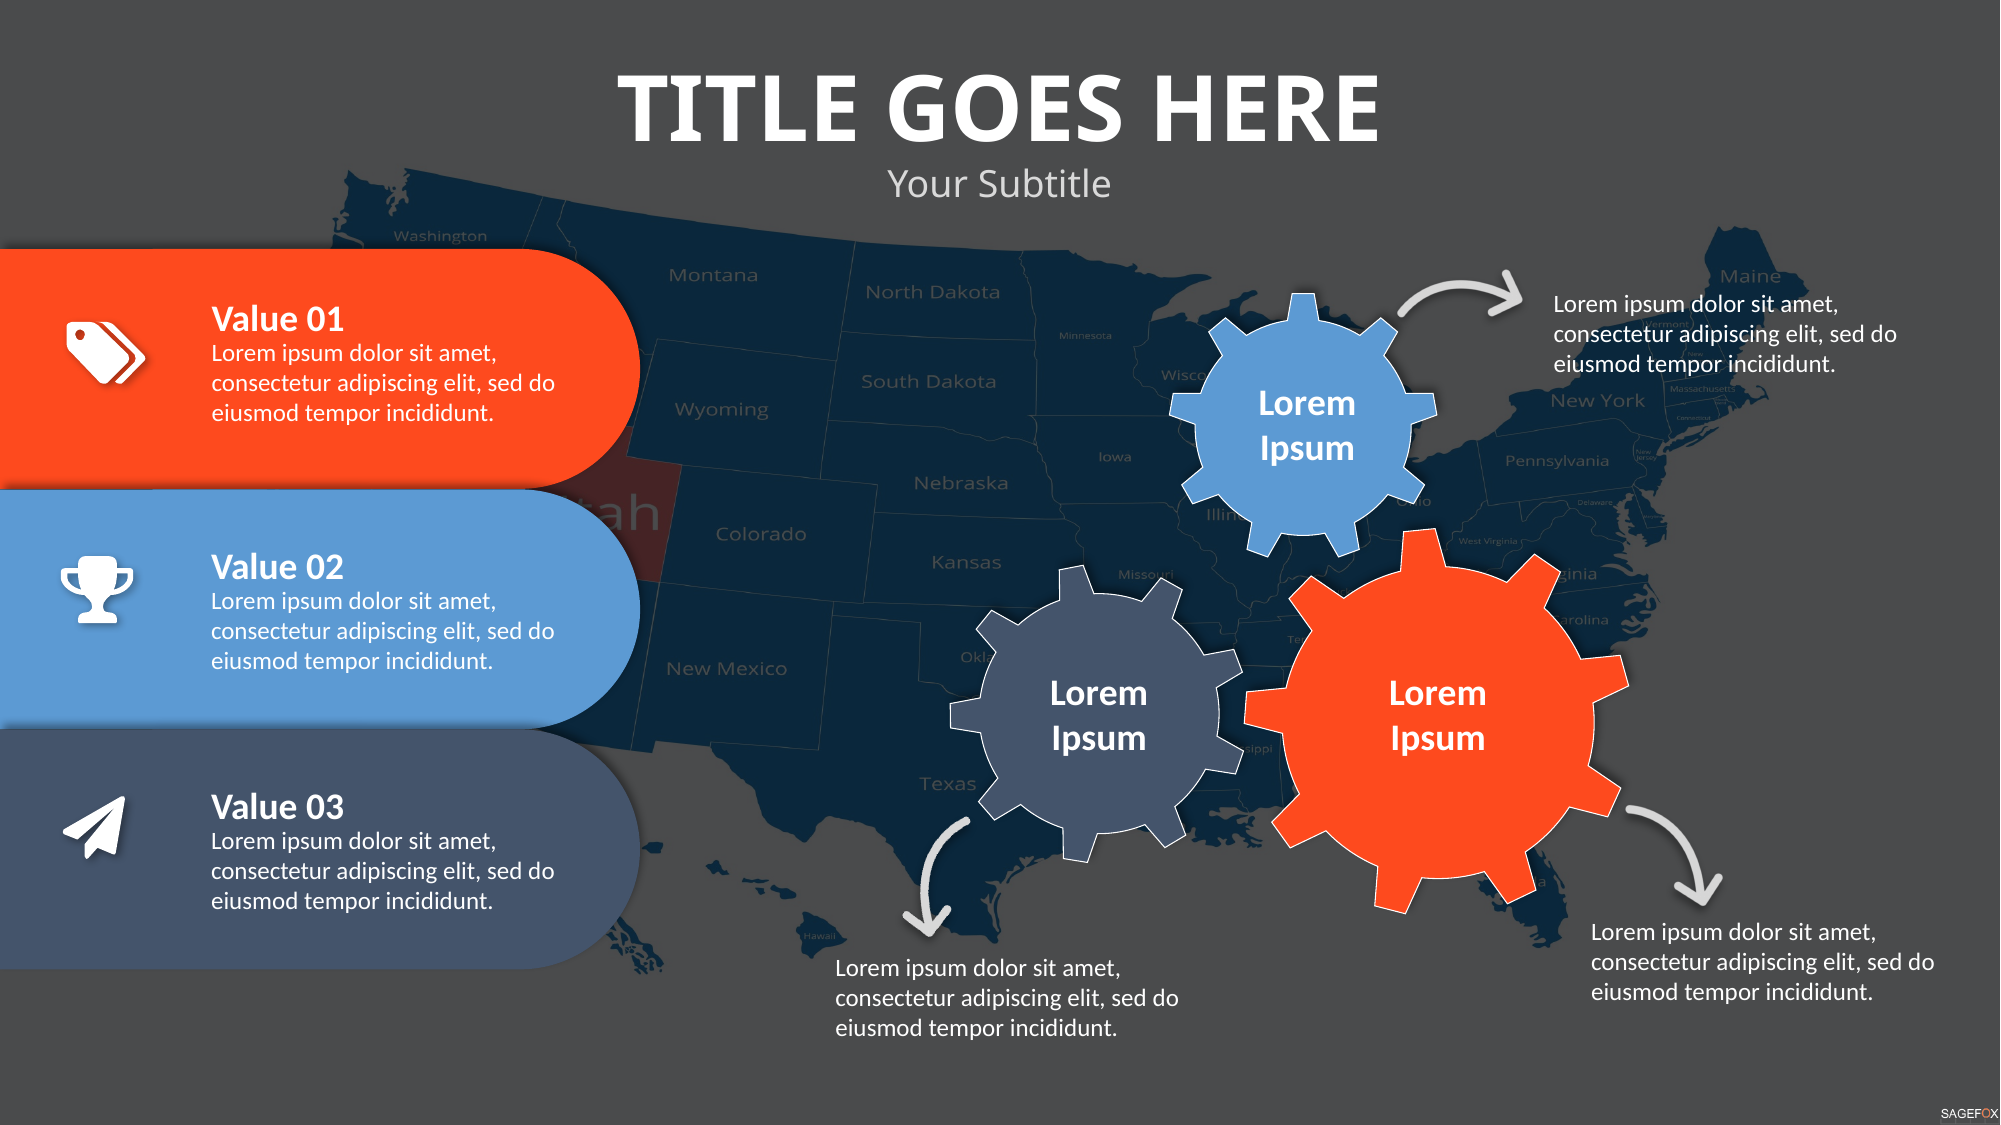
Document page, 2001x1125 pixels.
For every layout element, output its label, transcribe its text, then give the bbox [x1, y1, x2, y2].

picture [1411, 248, 1517, 354]
text_box [60, 556, 134, 624]
picture [889, 827, 995, 933]
text_box Lorem ipsum dolor sit amet, consectetur adipiscing elit, sed do eiusmod tempor incididunt. [1591, 915, 1948, 1006]
text_box [0, 728, 642, 971]
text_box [211, 782, 568, 916]
text_box [0, 247, 642, 483]
text_box TITLE GOES HERE Your Subtitle [548, 42, 1452, 212]
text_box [1168, 292, 1439, 563]
picture [1940, 0, 2001, 1125]
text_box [1243, 527, 1634, 918]
picture [1634, 803, 1725, 909]
text_box [62, 796, 125, 859]
text_box Lorem ipsum dolor sit amet, consectetur adipiscing elit, sed do eiusmod tempor incididunt. [1553, 287, 1911, 378]
text_box [66, 321, 146, 384]
text_box Lorem ipsum dolor sit amet, consectetur adipiscing elit, sed do eiusmod tempor incididunt. [835, 951, 1192, 1042]
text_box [949, 563, 1250, 864]
text_box [0, 488, 642, 724]
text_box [211, 293, 569, 427]
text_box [211, 542, 568, 676]
